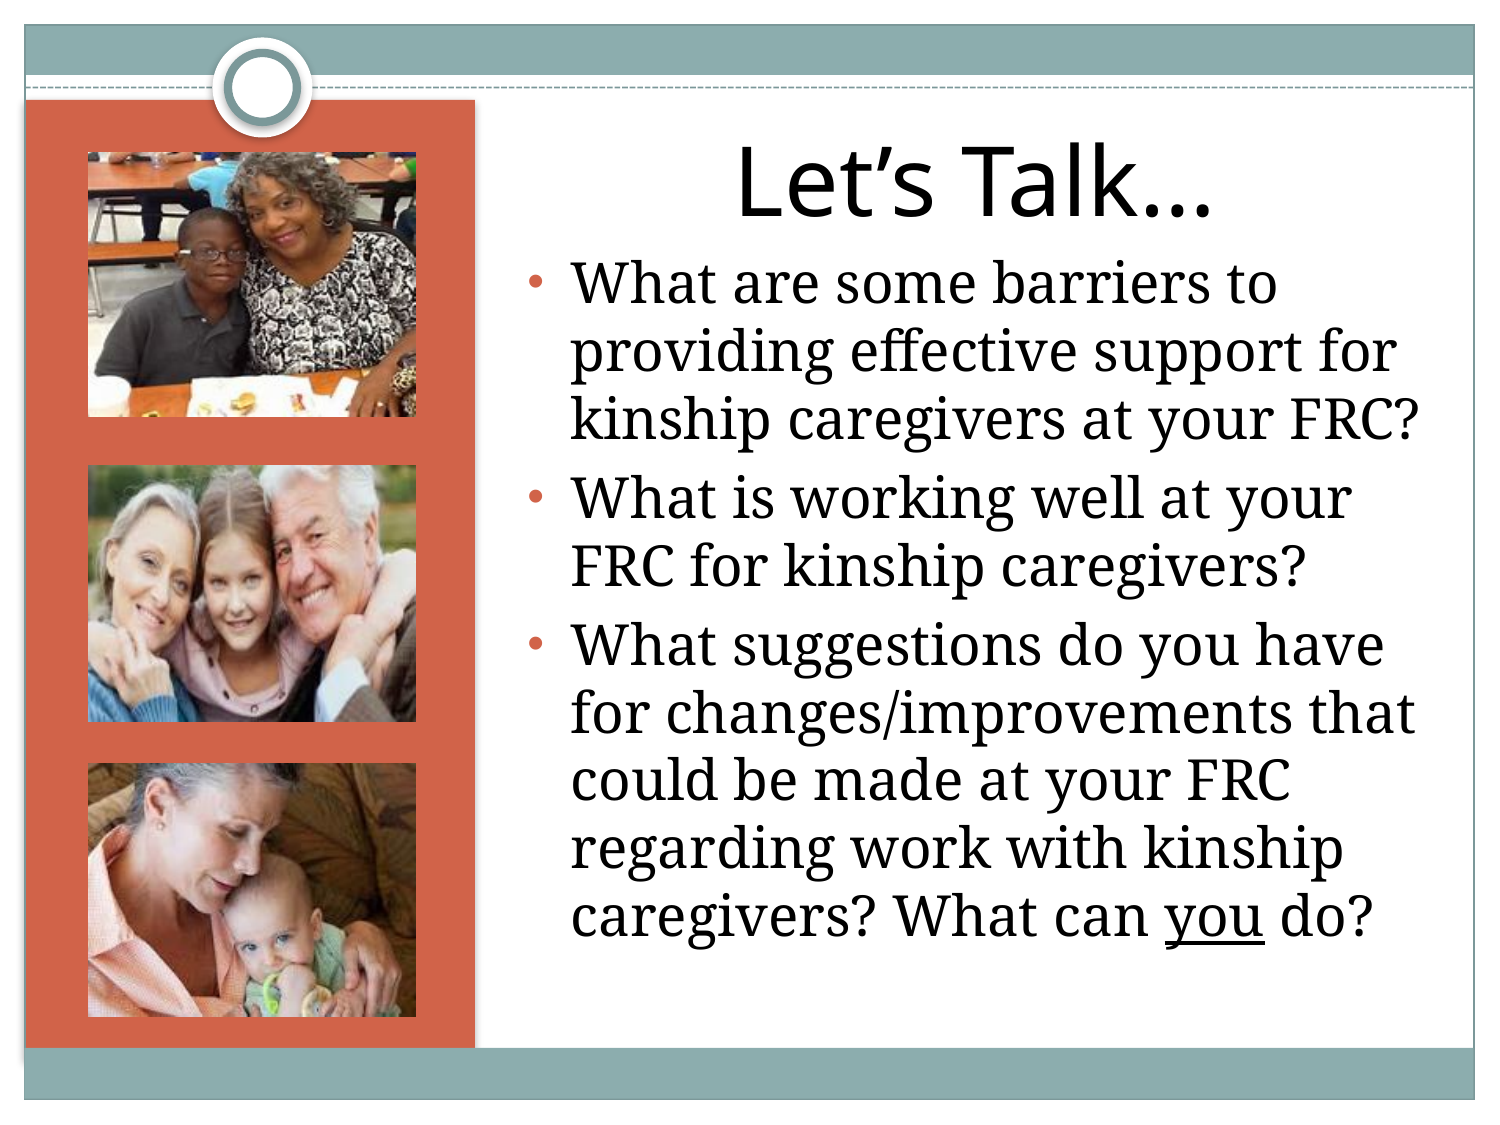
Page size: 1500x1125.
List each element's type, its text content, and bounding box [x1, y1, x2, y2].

list Let’s Talk… What are some barriers to providing effective support for kinship caregivers at your FRC? What is working well at your FRC for kinship caregivers? What suggestions do you have for changes/improvements that could be made at your FRC regarding work with kinship caregivers? What can you do? [512, 112, 1438, 1000]
picture [88, 465, 416, 722]
picture [88, 151, 416, 417]
picture [88, 763, 416, 1017]
